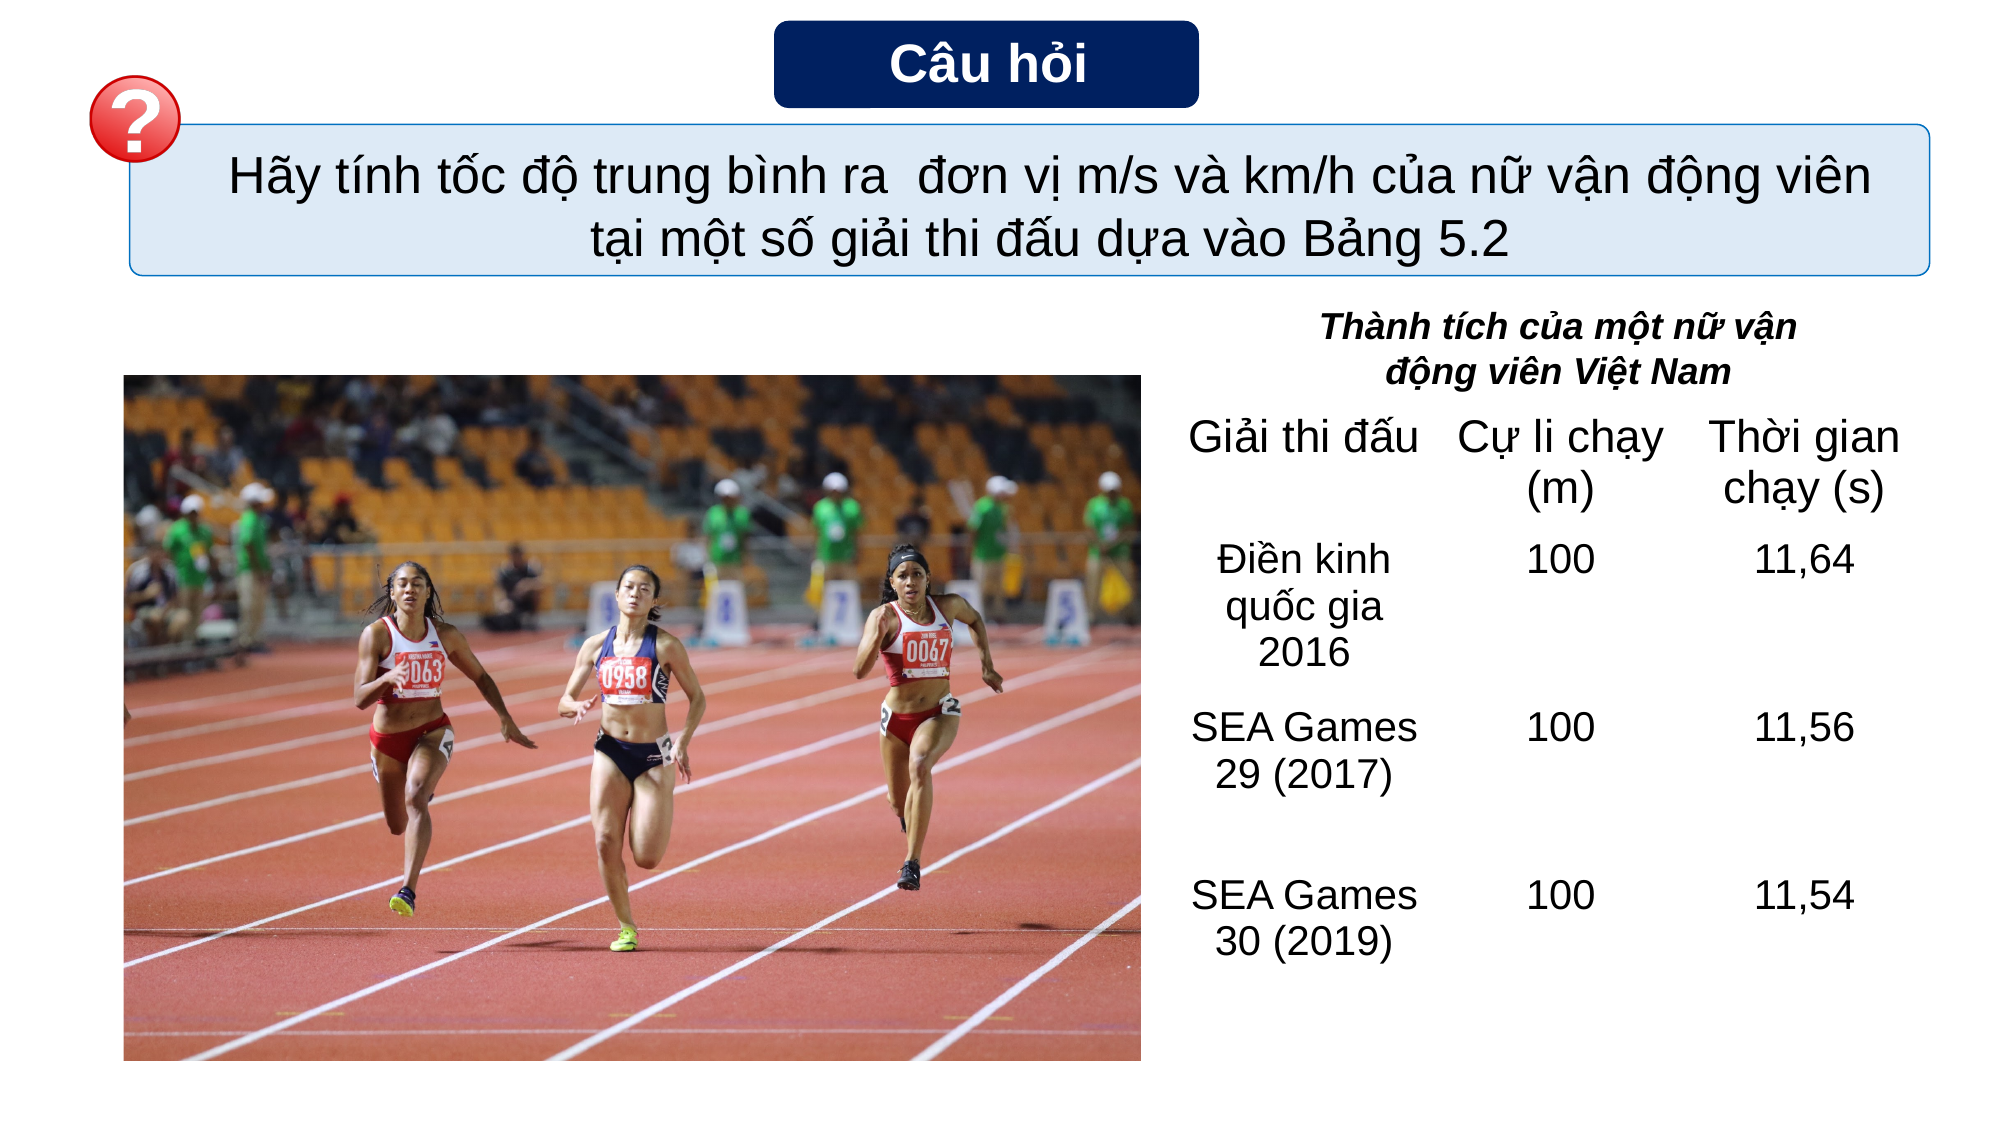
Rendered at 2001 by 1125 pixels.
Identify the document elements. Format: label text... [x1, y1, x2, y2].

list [123, 373, 1150, 1063]
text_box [773, 20, 1200, 109]
table_header Thời gian chạy (s) [1680, 404, 1930, 529]
table_cell Điền kinh quốc gia 2016 [1167, 529, 1442, 696]
text_box Hãy tính tốc độ trung bình ra đơn vị m/s và km/h của nữ vận động viên tại một số giải thi đấu dựa vào Bảng 5.2 [195, 134, 1907, 275]
table_cell 11,56 [1680, 696, 1930, 864]
table_cell 100 [1442, 864, 1680, 1032]
text_box [129, 124, 1930, 276]
table_header Cự li chạy (m) [1442, 404, 1680, 529]
table_cell SEA Games 30 (2019) [1167, 864, 1442, 1032]
table_cell 11,54 [1680, 864, 1930, 1032]
text_box Thành tích của một nữ vận động viên Việt Nam [1281, 294, 1836, 400]
table_cell 100 [1442, 529, 1680, 696]
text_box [85, 69, 190, 176]
table_cell 11,64 [1680, 529, 1930, 696]
table_cell 100 [1442, 696, 1680, 864]
table_cell SEA Games 29 (2017) [1167, 696, 1442, 864]
table_header Giải thi đấu [1167, 404, 1442, 529]
